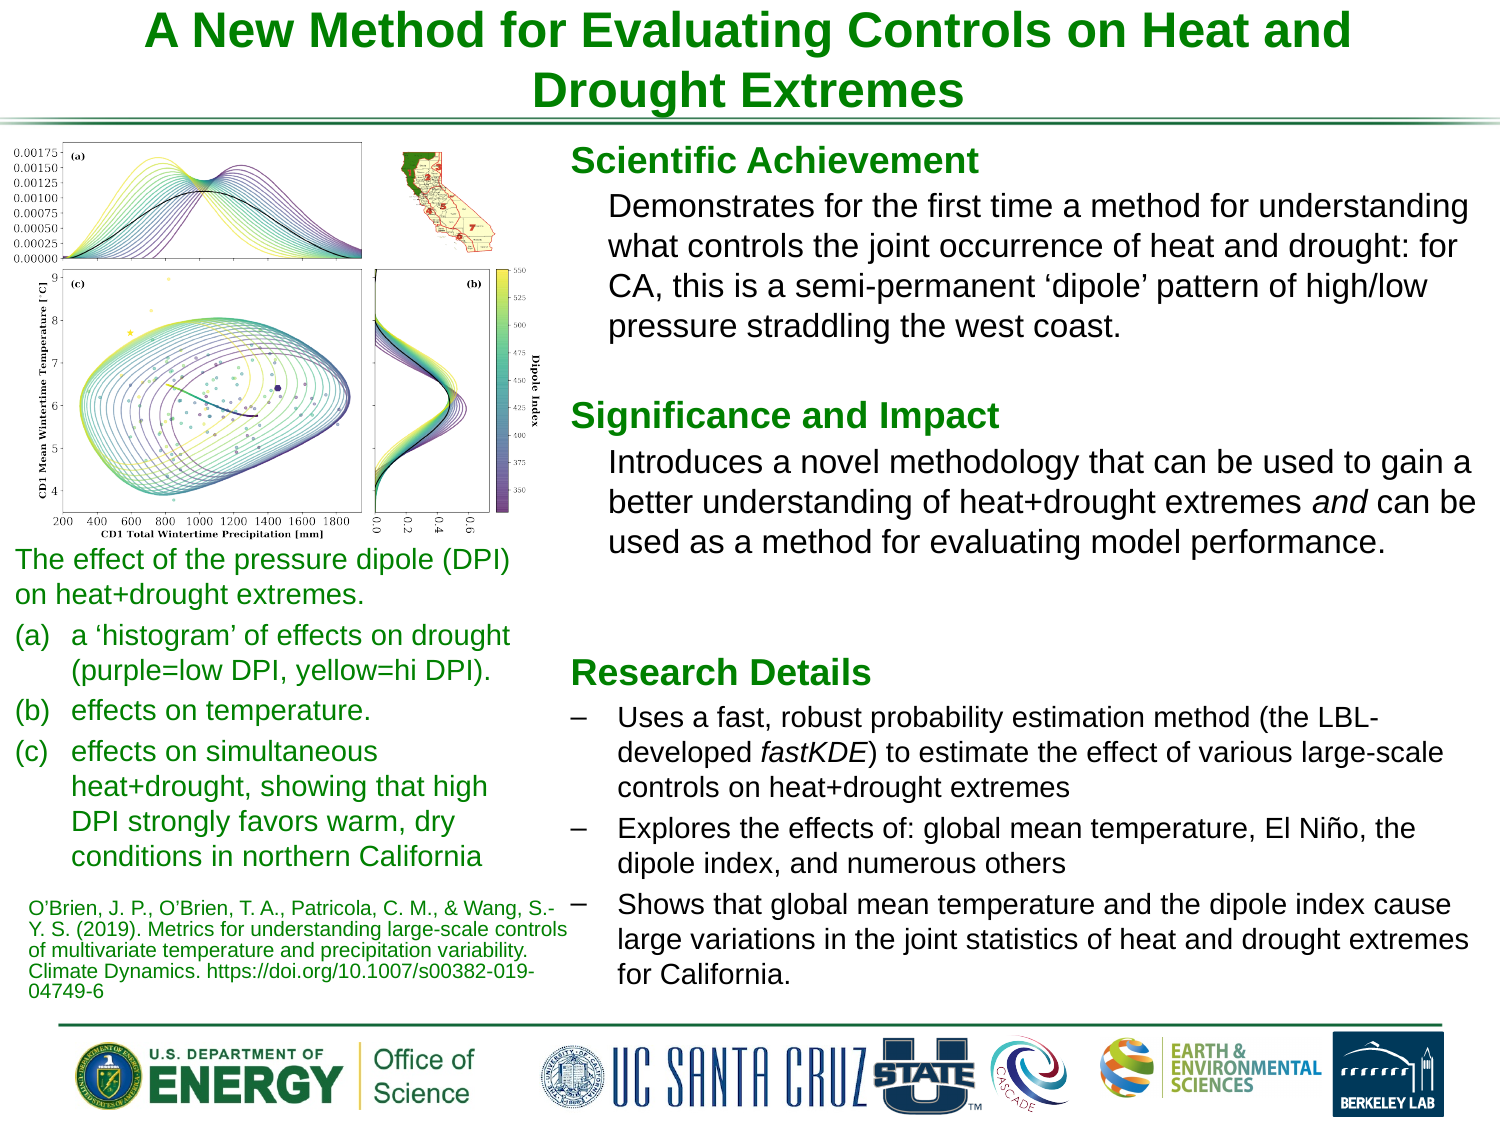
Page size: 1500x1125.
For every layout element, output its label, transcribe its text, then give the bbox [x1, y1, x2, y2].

picture [0, 0, 1500, 1125]
title A New Method for Evaluating Controls on Heat and Drought Extremes [59, 0, 1438, 116]
list Introduces a novel methodology that can be used to gain a better understanding of heat+drought extremes and can be used as a method for evaluating model performance. [555, 433, 1500, 633]
picture [930, 411, 938, 425]
list Uses a fast, robust probability estimation method (the LBL-developed fastKDE) to estimate the effect of various large-scale controls on heat+drought extremes Explores the effects of: global mean temperature, El Niño, the dipole index, and numerous others Shows that global mean temperature and the dipole index cause large variations in the joint statistics of heat and drought extremes for California. [555, 691, 1500, 1025]
list O’Brien, J. P., O’Brien, T. A., Patricola, C. M., & Wang, S.-Y. S. (2019). Metrics for understanding large-scale controls of multivariate temperature and precipitation variability. Climate Dynamics. https://doi.org/10.1007/s00382-019-04749-6 [13, 891, 555, 1005]
list Demonstrates for the first time a method for understanding what controls the joint occurrence of heat and drought: for CA, this is a semi-permanent ‘dipole’ pattern of high/low pressure straddling the west coast. [555, 176, 1500, 377]
picture [613, 411, 621, 424]
list The effect of the pressure dipole (DPI) on heat+drought extremes. a ‘histogram’ of effects on drought (purple=low DPI, yellow=hi DPI). effects on temperature. effects on simultaneous heat+drought, showing that high DPI strongly favors warm, dry conditions in northern California [0, 558, 550, 881]
